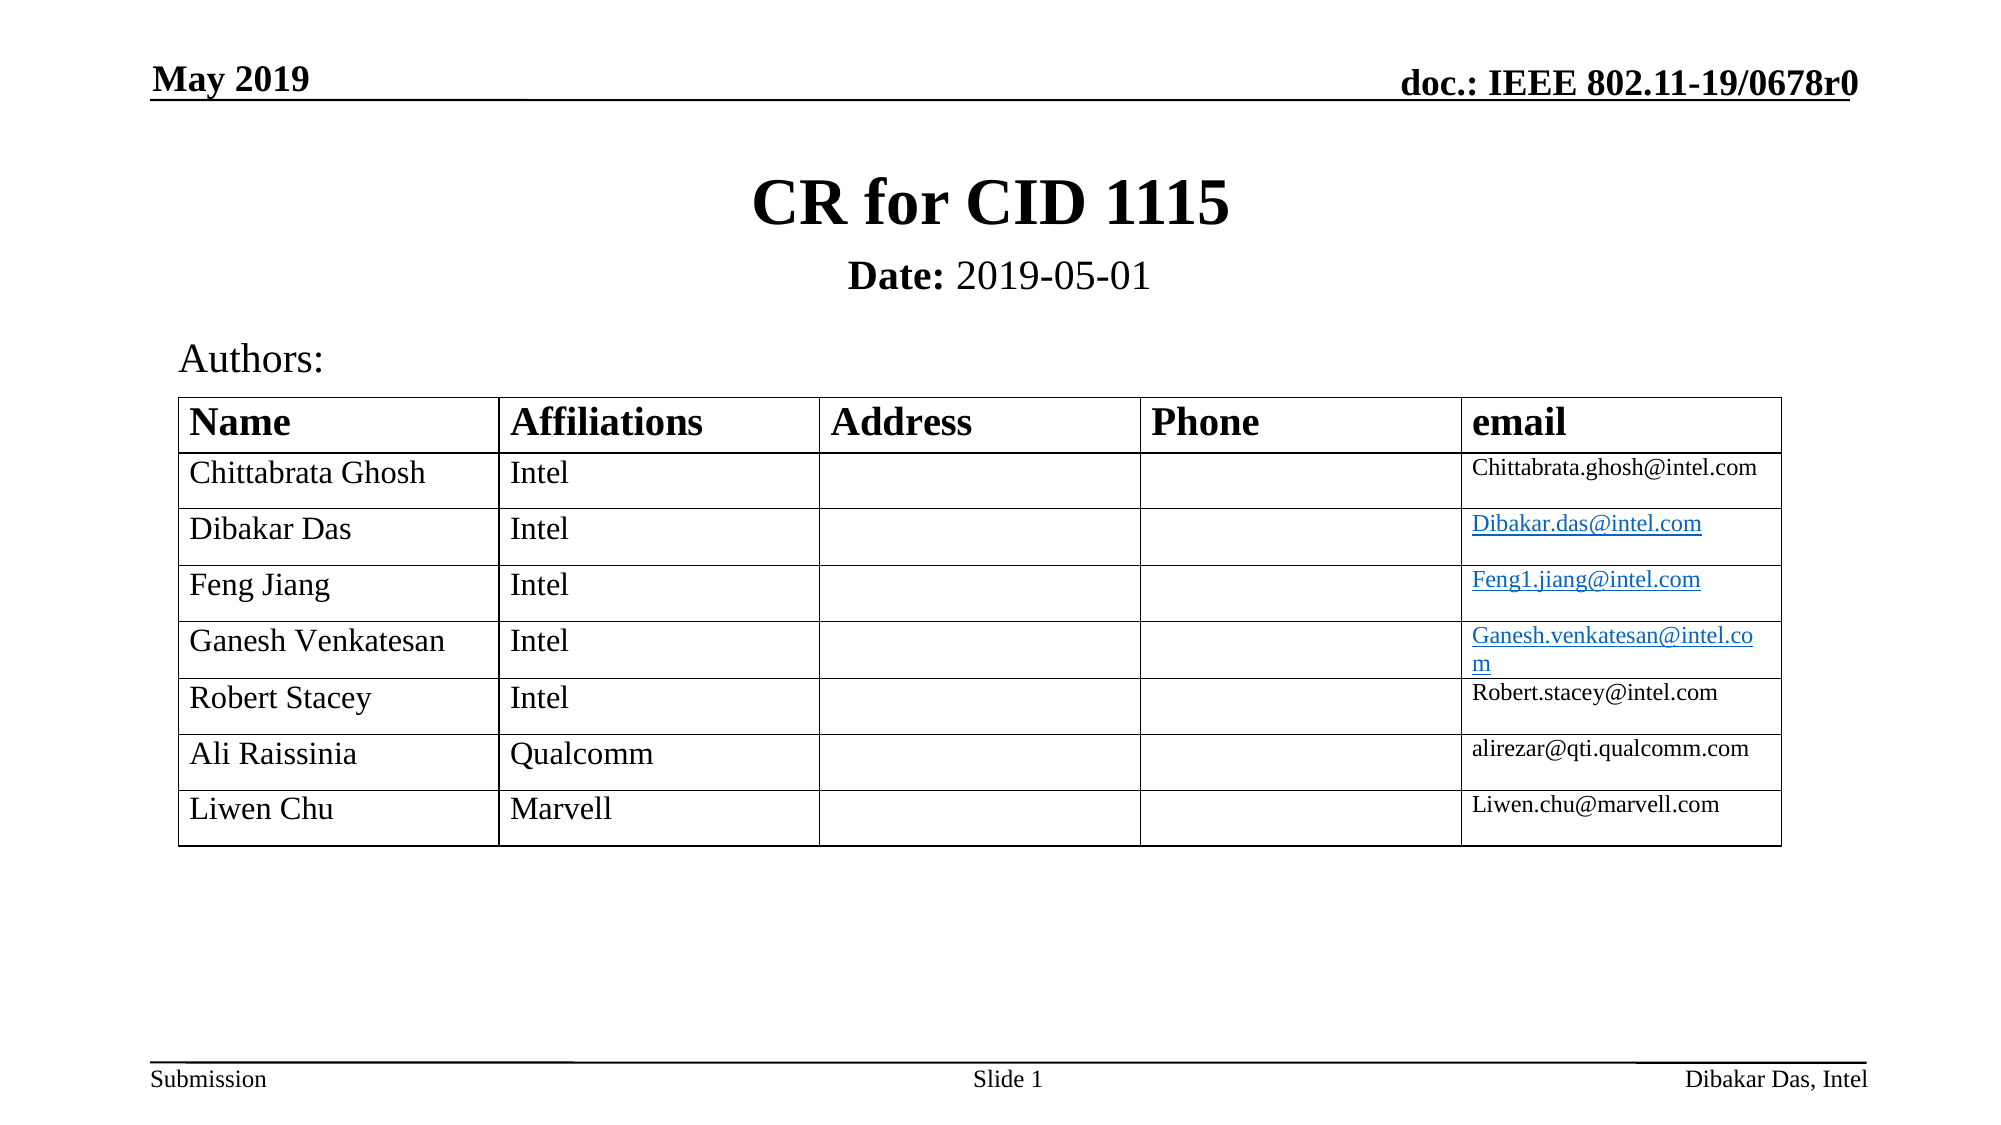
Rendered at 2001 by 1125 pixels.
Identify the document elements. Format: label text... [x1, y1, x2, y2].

text_box Authors: [162, 323, 401, 387]
footer Dibakar Das, Intel [1171, 1061, 1869, 1093]
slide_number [152, 54, 563, 100]
title CR for CID 1115 [149, 76, 1851, 319]
slide_number Slide 1 [950, 1061, 1067, 1123]
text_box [162, 396, 1837, 914]
subtitle Date: 2019-05-01 [299, 239, 1701, 319]
